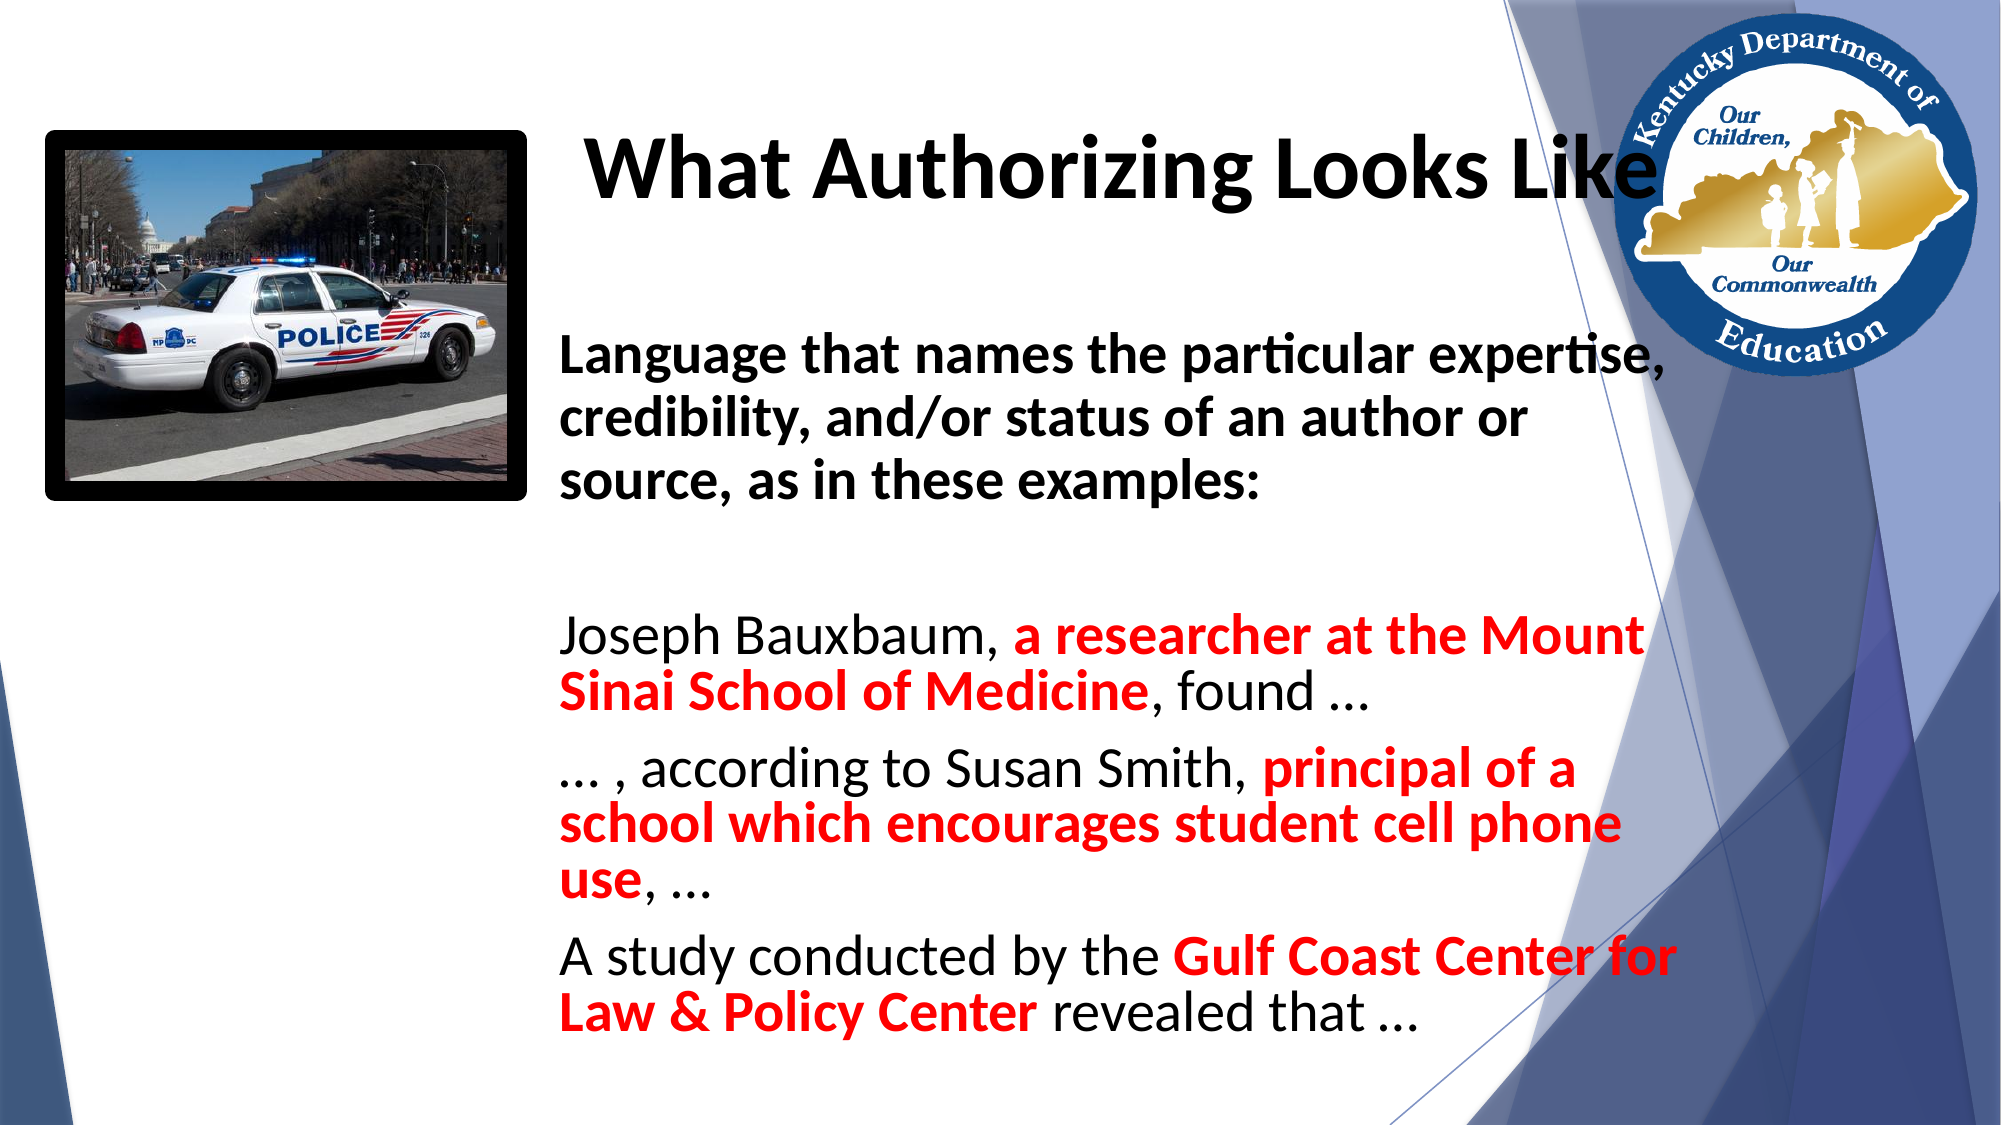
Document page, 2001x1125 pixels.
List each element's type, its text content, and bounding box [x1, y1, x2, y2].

picture [1598, 0, 1989, 390]
title What Authorizing Looks Like [568, 59, 1863, 278]
list Language that names the particular expertise, credibility, and/or status of an author or source, as in these examples: Joseph Bauxbaum, a researcher at the Mount Sinai School of Medicine, found … … , according to Susan Smith, principal of a school which encourages student cell phone use, … A study conducted by the Gulf Coast Center for Law & Policy Center revealed that … [544, 315, 1727, 1075]
picture [64, 149, 508, 482]
